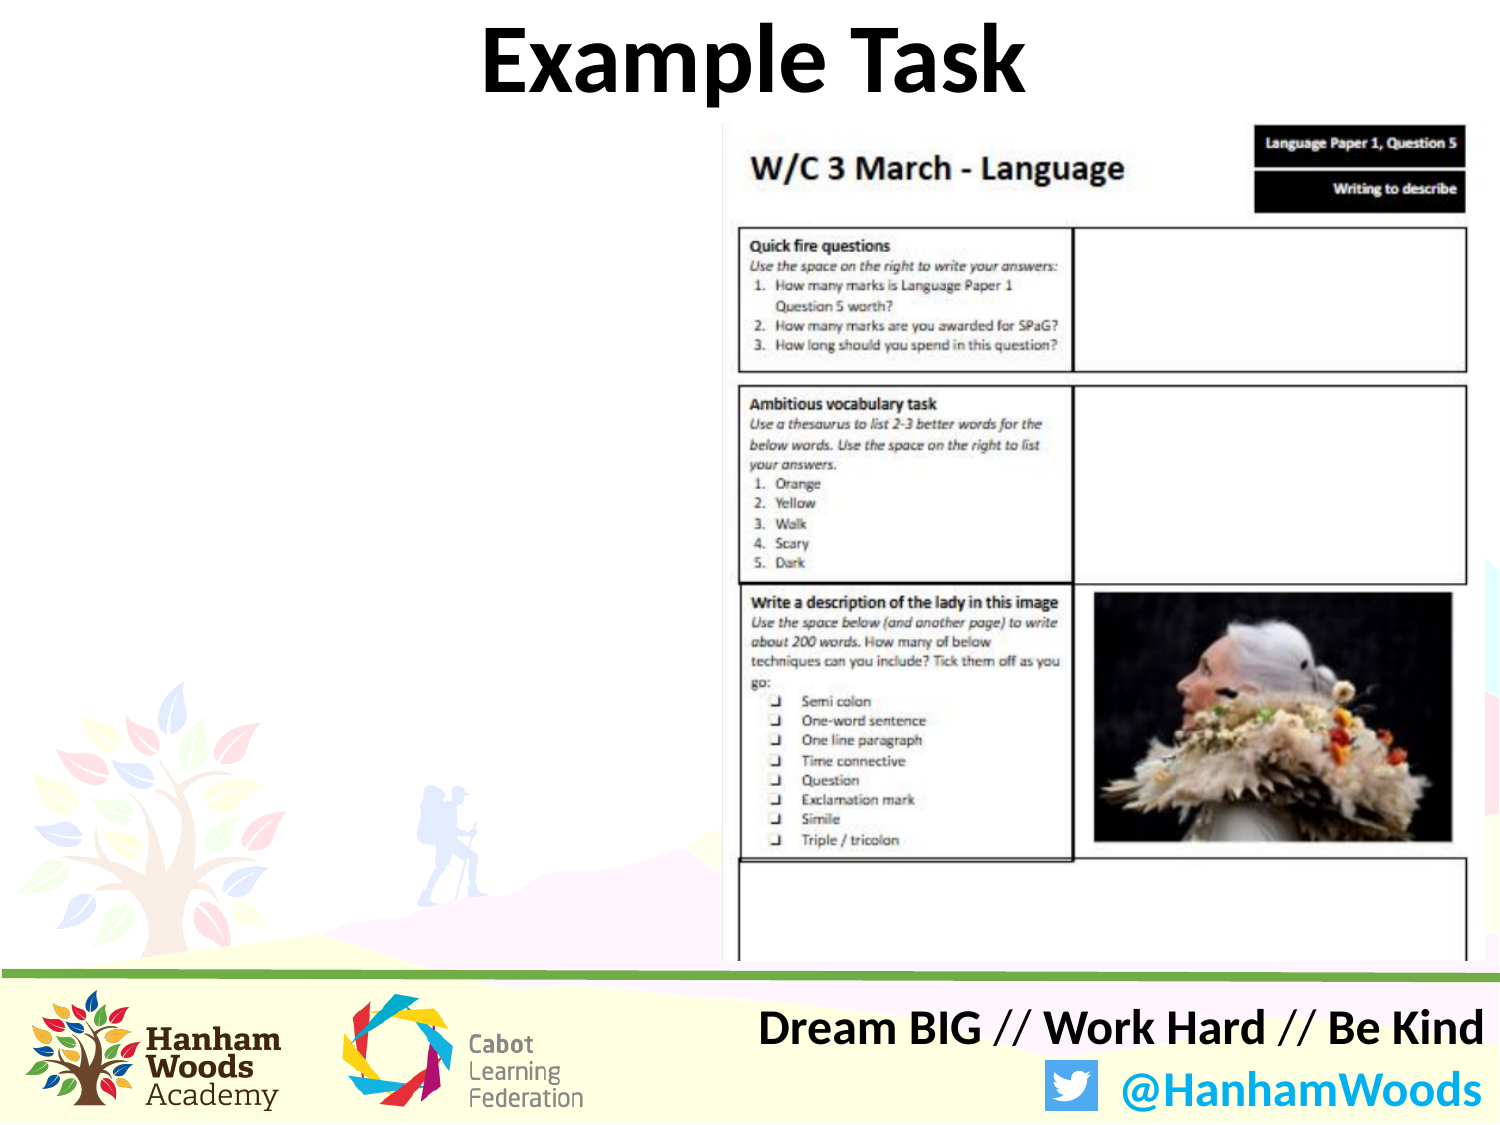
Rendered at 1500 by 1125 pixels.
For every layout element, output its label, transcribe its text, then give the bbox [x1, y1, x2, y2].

picture [0, 62, 1499, 1123]
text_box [1, 973, 1500, 978]
text_box Example Task ​ [0, 0, 1500, 122]
